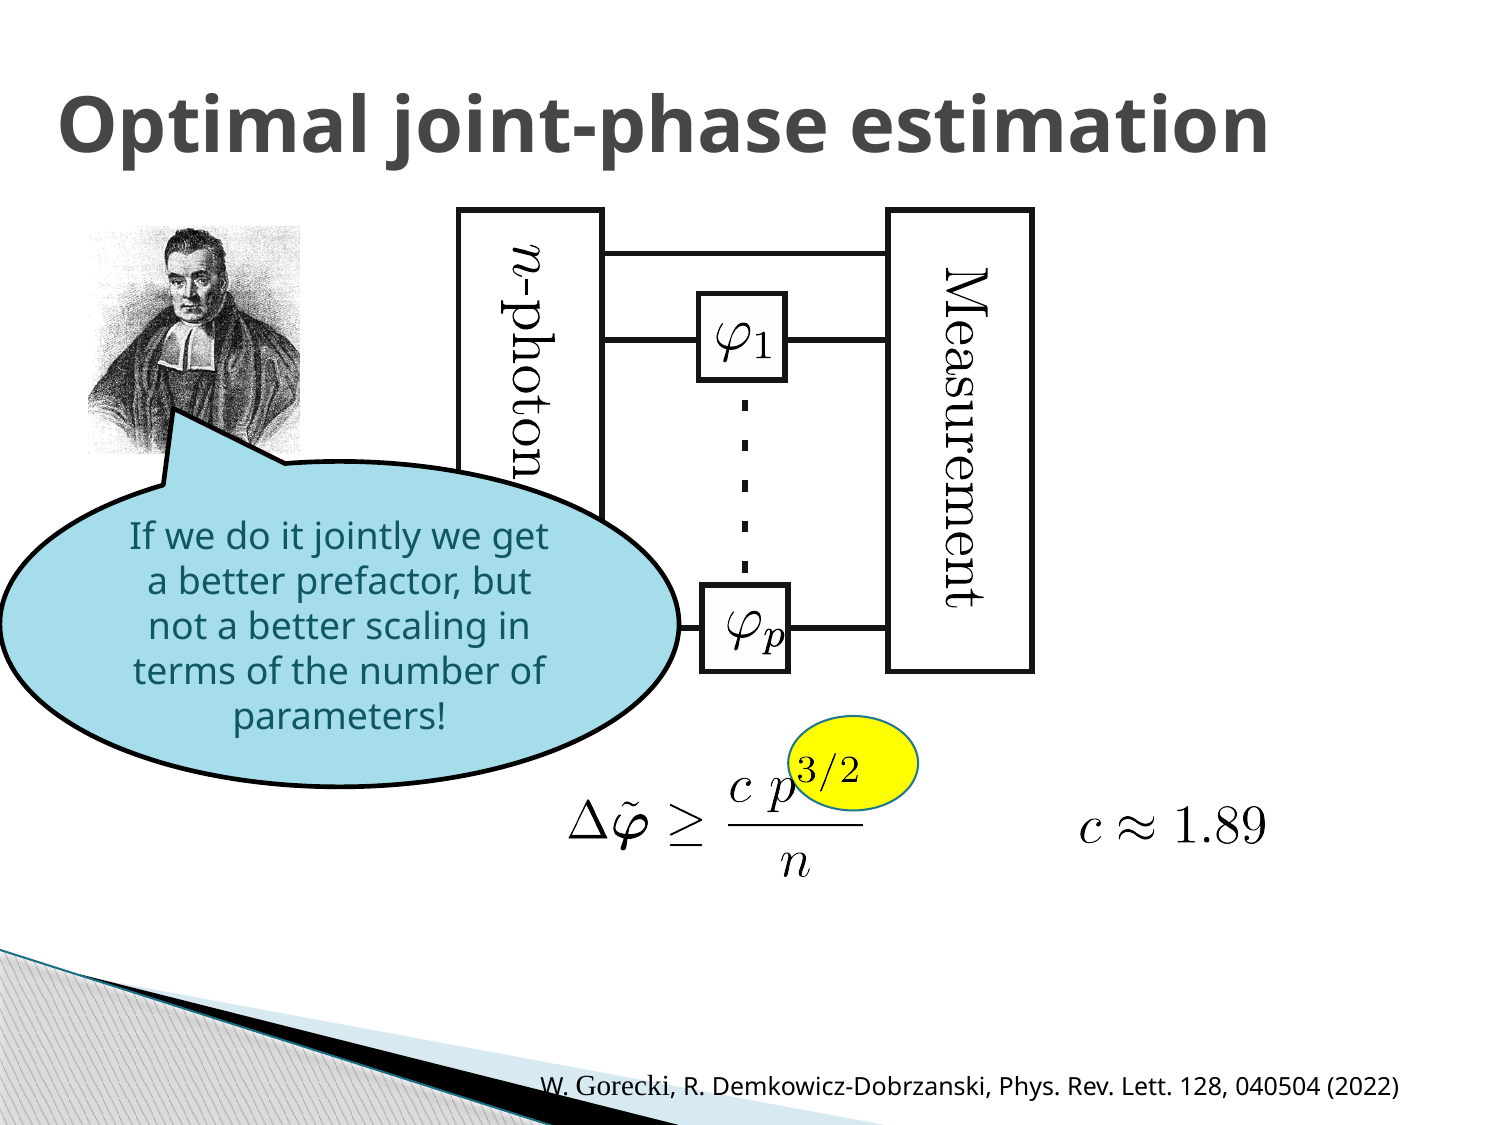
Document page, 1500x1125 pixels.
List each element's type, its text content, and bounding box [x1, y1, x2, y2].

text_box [525, 715, 1498, 1110]
text_box If we do it jointly we get a better prefactor, but not a better scaling in terms of the number of parameters! [0, 456, 658, 792]
title Optimal joint-phase estimation [41, 27, 1392, 215]
picture [88, 226, 300, 454]
picture [444, 195, 1036, 677]
